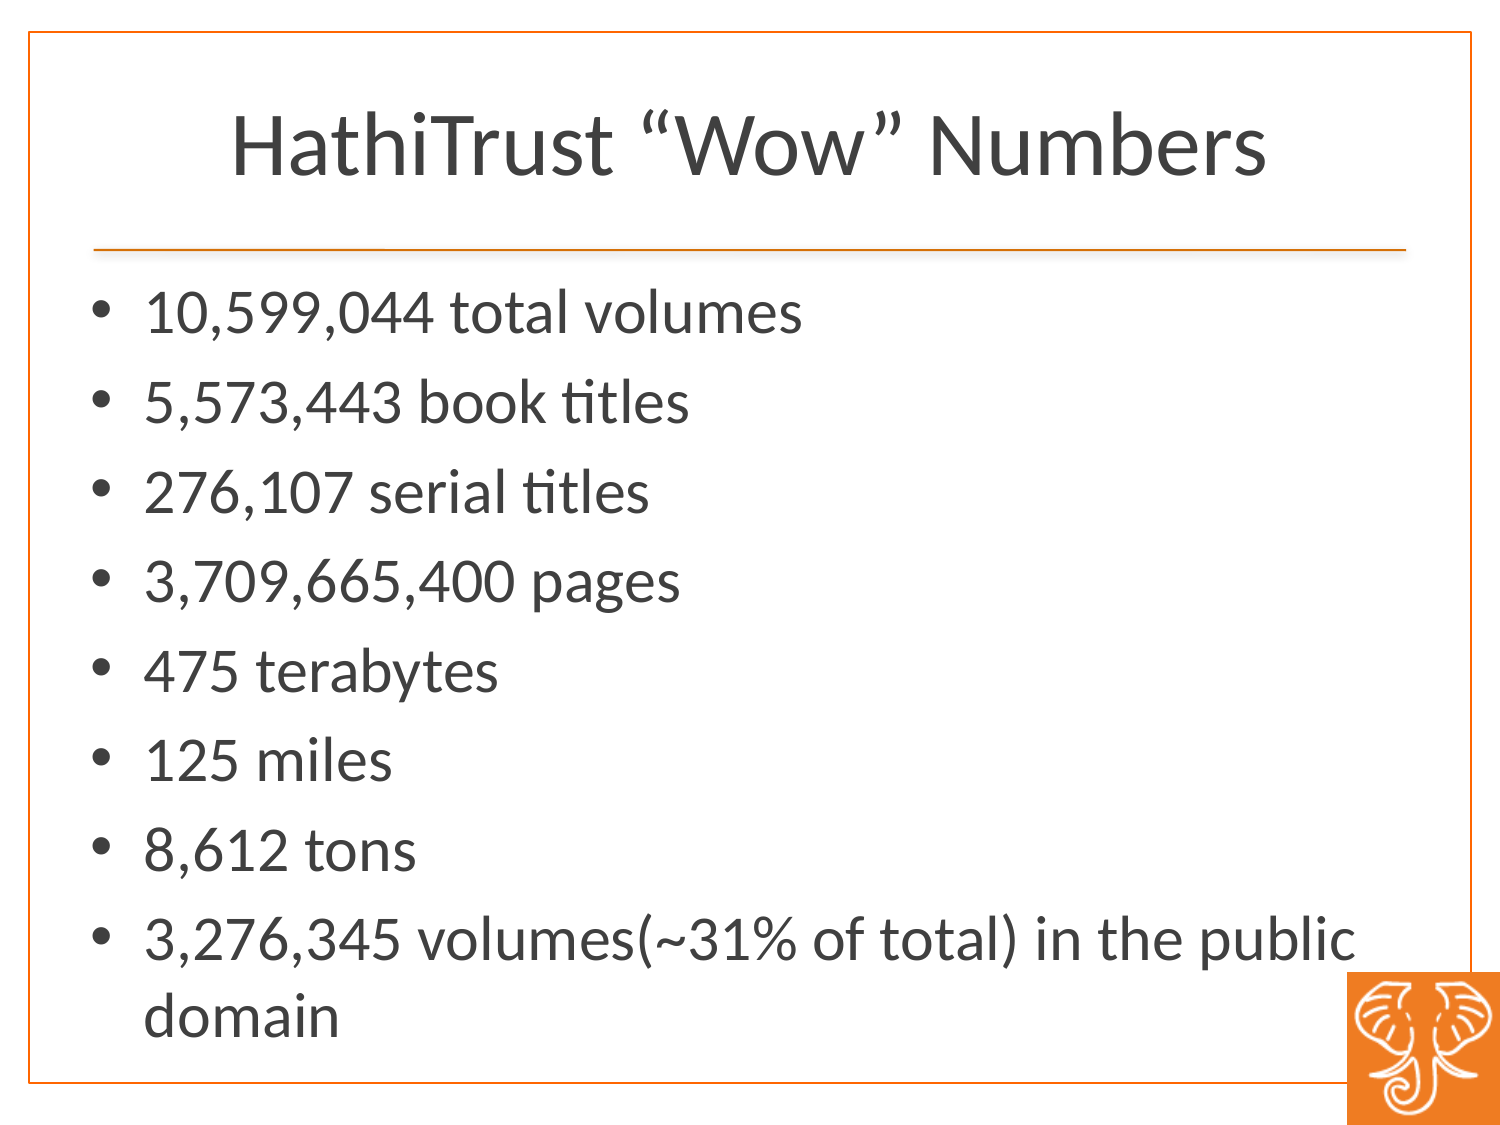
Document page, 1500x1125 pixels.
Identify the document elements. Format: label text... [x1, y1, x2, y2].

picture [1347, 972, 1500, 1125]
title HathiTrust “Wow” Numbers [75, 45, 1425, 233]
list 10,599,044 total volumes 5,573,443 book titles 276,107 serial titles 3,709,665,400 pages 475 terabytes 125 miles 8,612 tons 3,276,345 volumes(~31% of total) in the public domain [75, 262, 1425, 1066]
